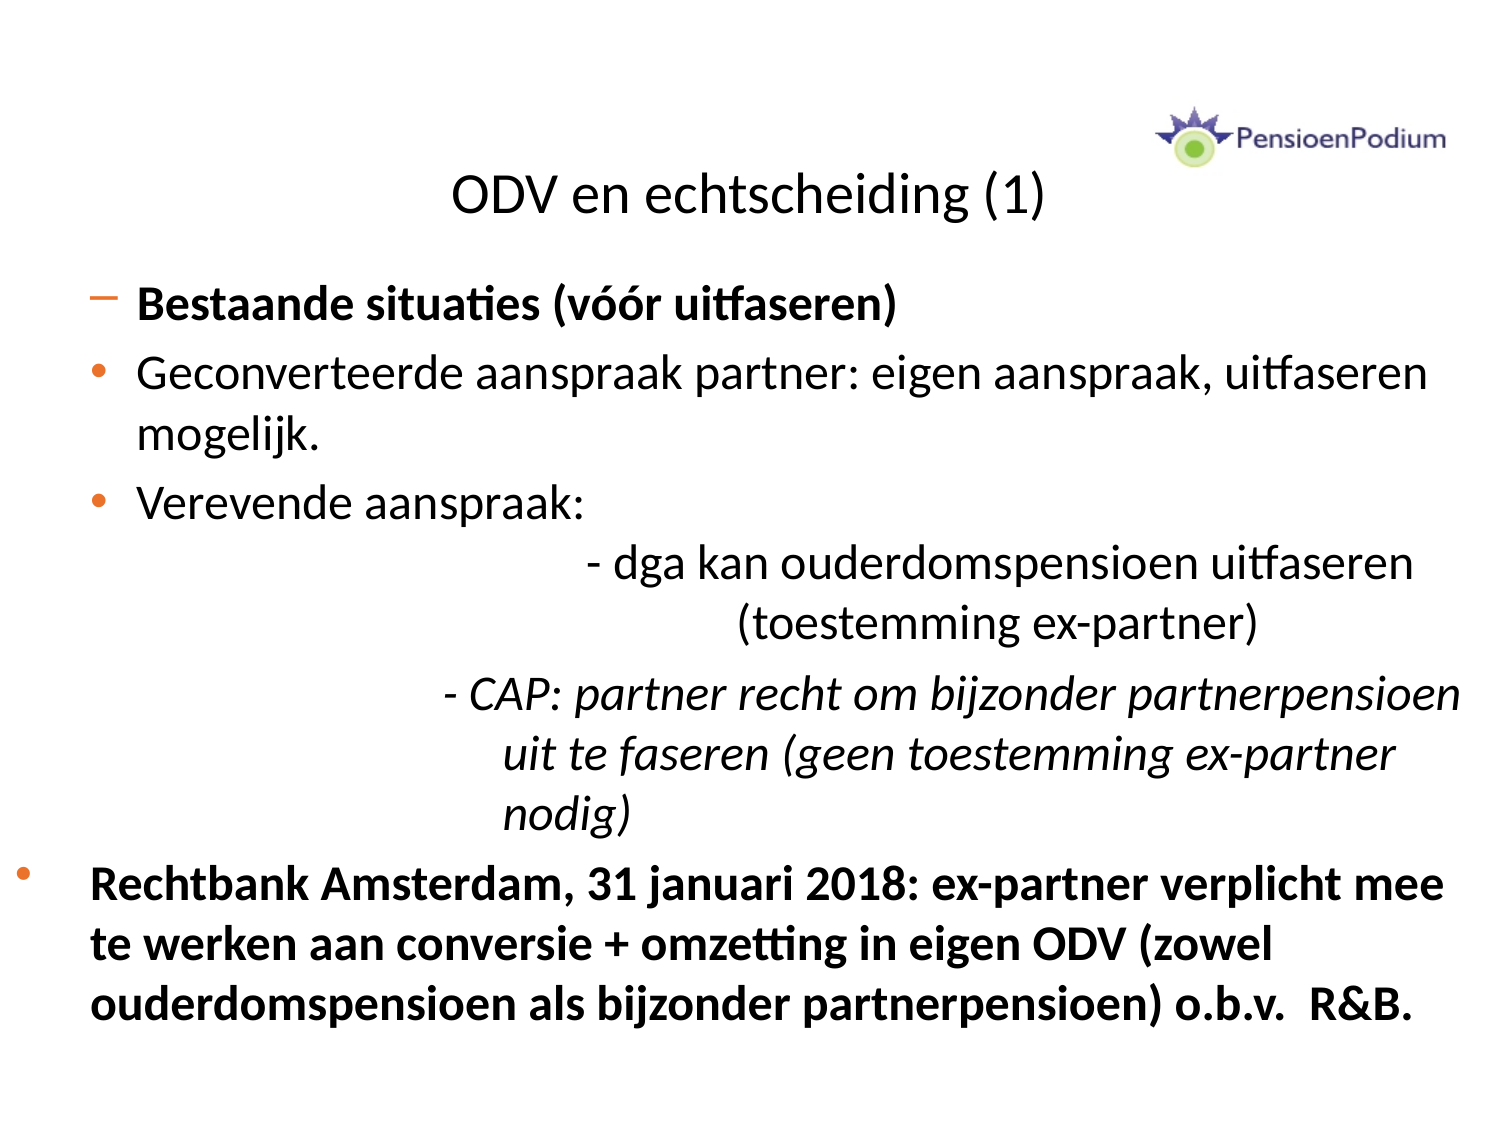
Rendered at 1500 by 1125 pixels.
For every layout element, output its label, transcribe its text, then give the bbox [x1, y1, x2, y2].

list Bestaande situaties (vóór uitfaseren) Geconverteerde aanspraak partner: eigen aanspraak, uitfaseren mogelijk. Verevende aanspraak: - dga kan ouderdomspensioen uitfaseren (toestemming ex-partner) - CAP: partner recht om bijzonder partnerpensioen uit te faseren (geen toestemming ex-partner nodig) Rechtbank Amsterdam, 31 januari 2018: ex-partner verplicht mee te werken aan conversie + omzetting in eigen ODV (zowel ouderdomspensioen als bijzonder partnerpensioen) o.b.v. R&B. [0, 262, 1500, 1006]
title ODV en echtscheiding (1) [74, 44, 1151, 233]
picture [1151, 0, 1447, 275]
